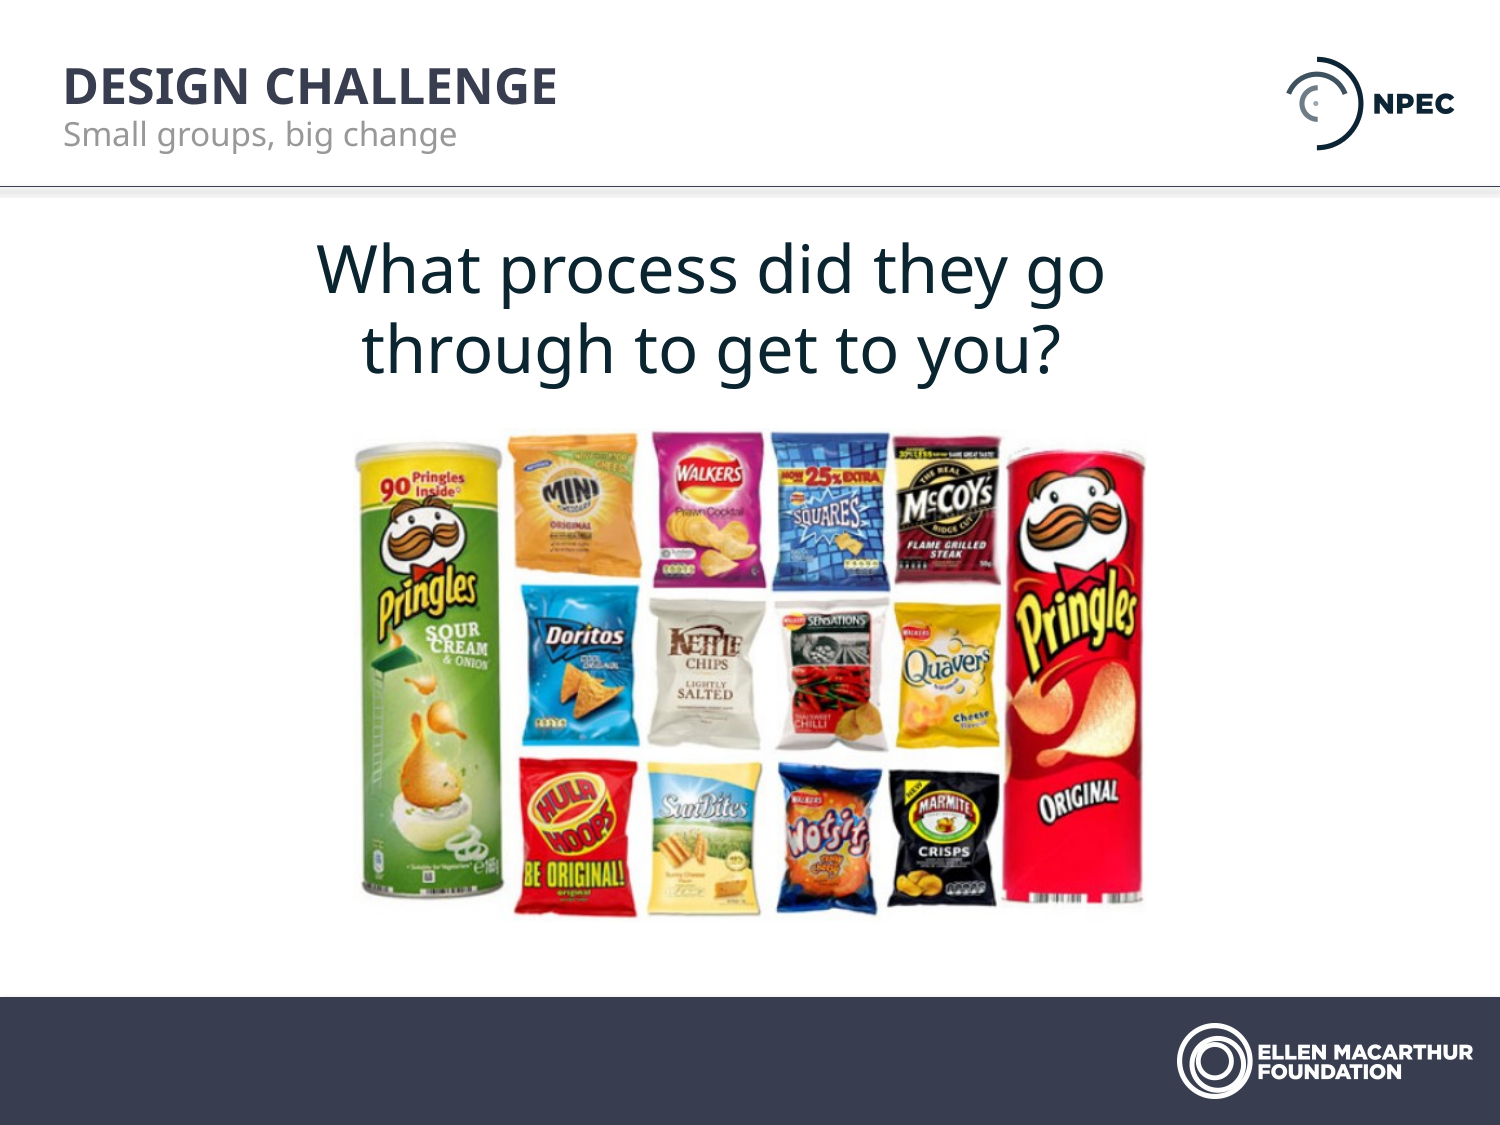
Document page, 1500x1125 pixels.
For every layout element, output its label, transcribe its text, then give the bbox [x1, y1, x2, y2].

text_box What process did they go through to get to you? [216, 219, 1208, 395]
text_box DESIGN CHALLENGE [48, 46, 965, 190]
picture [1177, 1023, 1473, 1099]
picture [1266, 0, 1475, 208]
picture [353, 427, 1147, 923]
subtitle Small groups, big change [48, 105, 871, 211]
